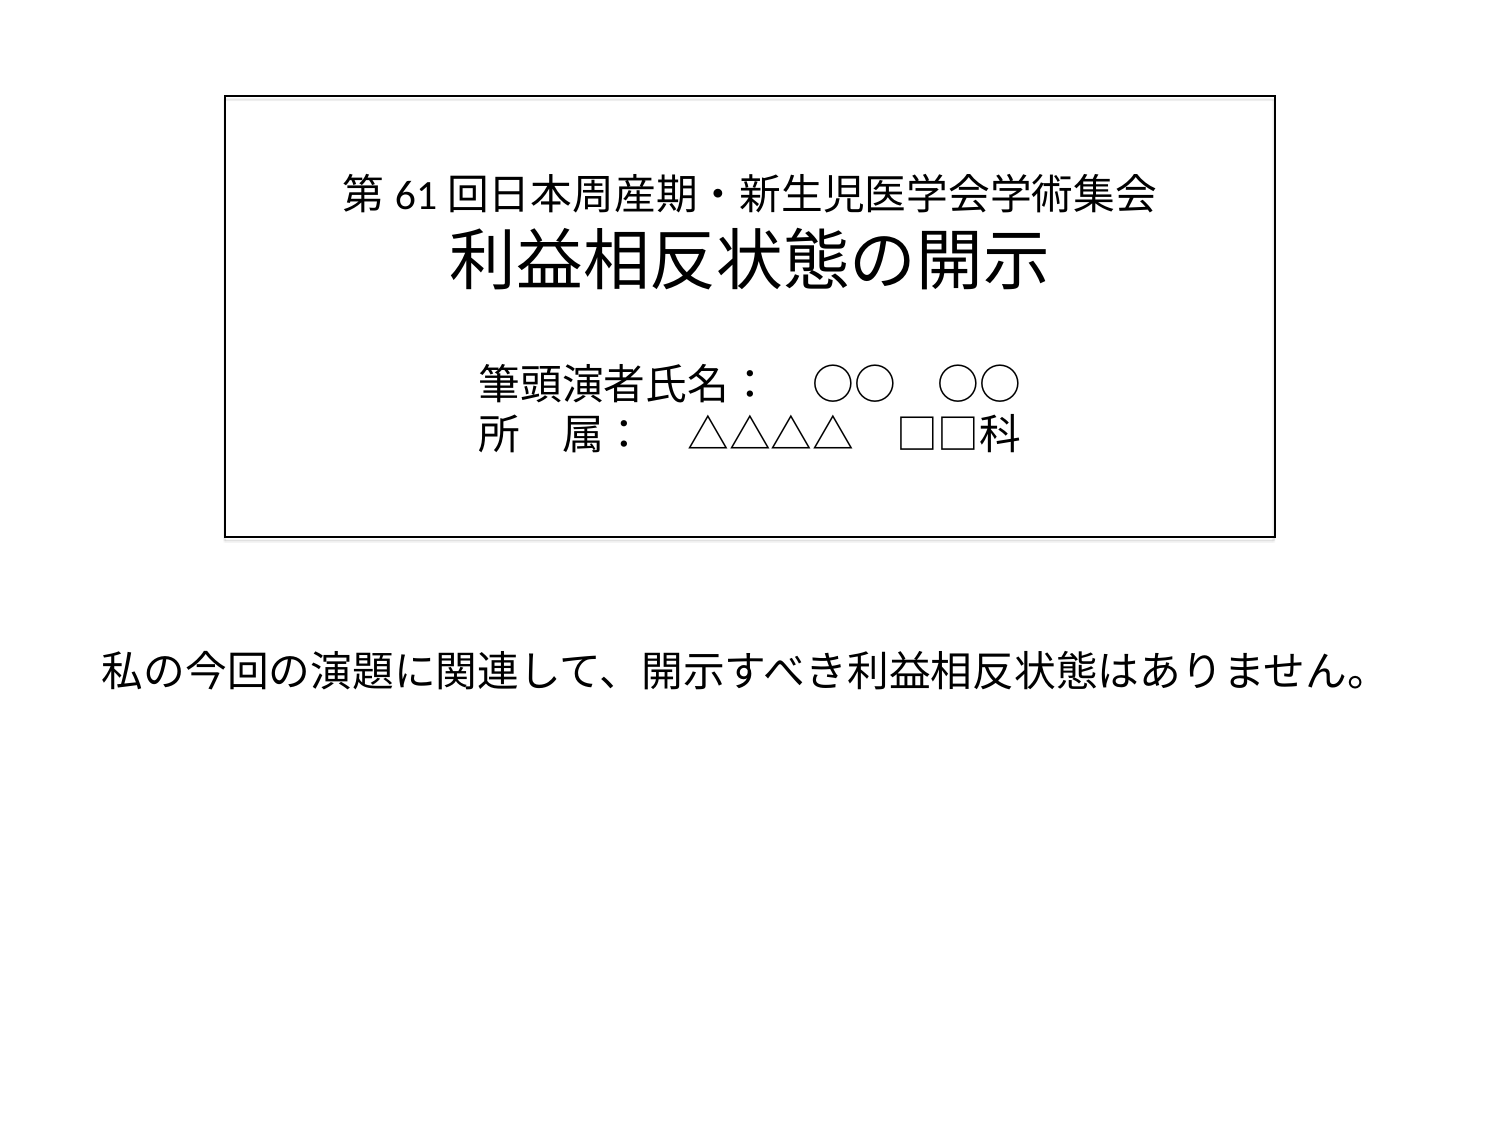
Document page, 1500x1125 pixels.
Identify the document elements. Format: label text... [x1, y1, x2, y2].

subtitle 私の今回の演題に関連して、開示すべき利益相反状態はありません。 [62, 637, 1438, 925]
text_box [224, 95, 1275, 538]
title 第61回日本周産期・新生児医学会学術集会 利益相反状態の開示 筆頭演者氏名： ○○ ○○ 所 属： △△△△ □□科 [112, 95, 1388, 591]
